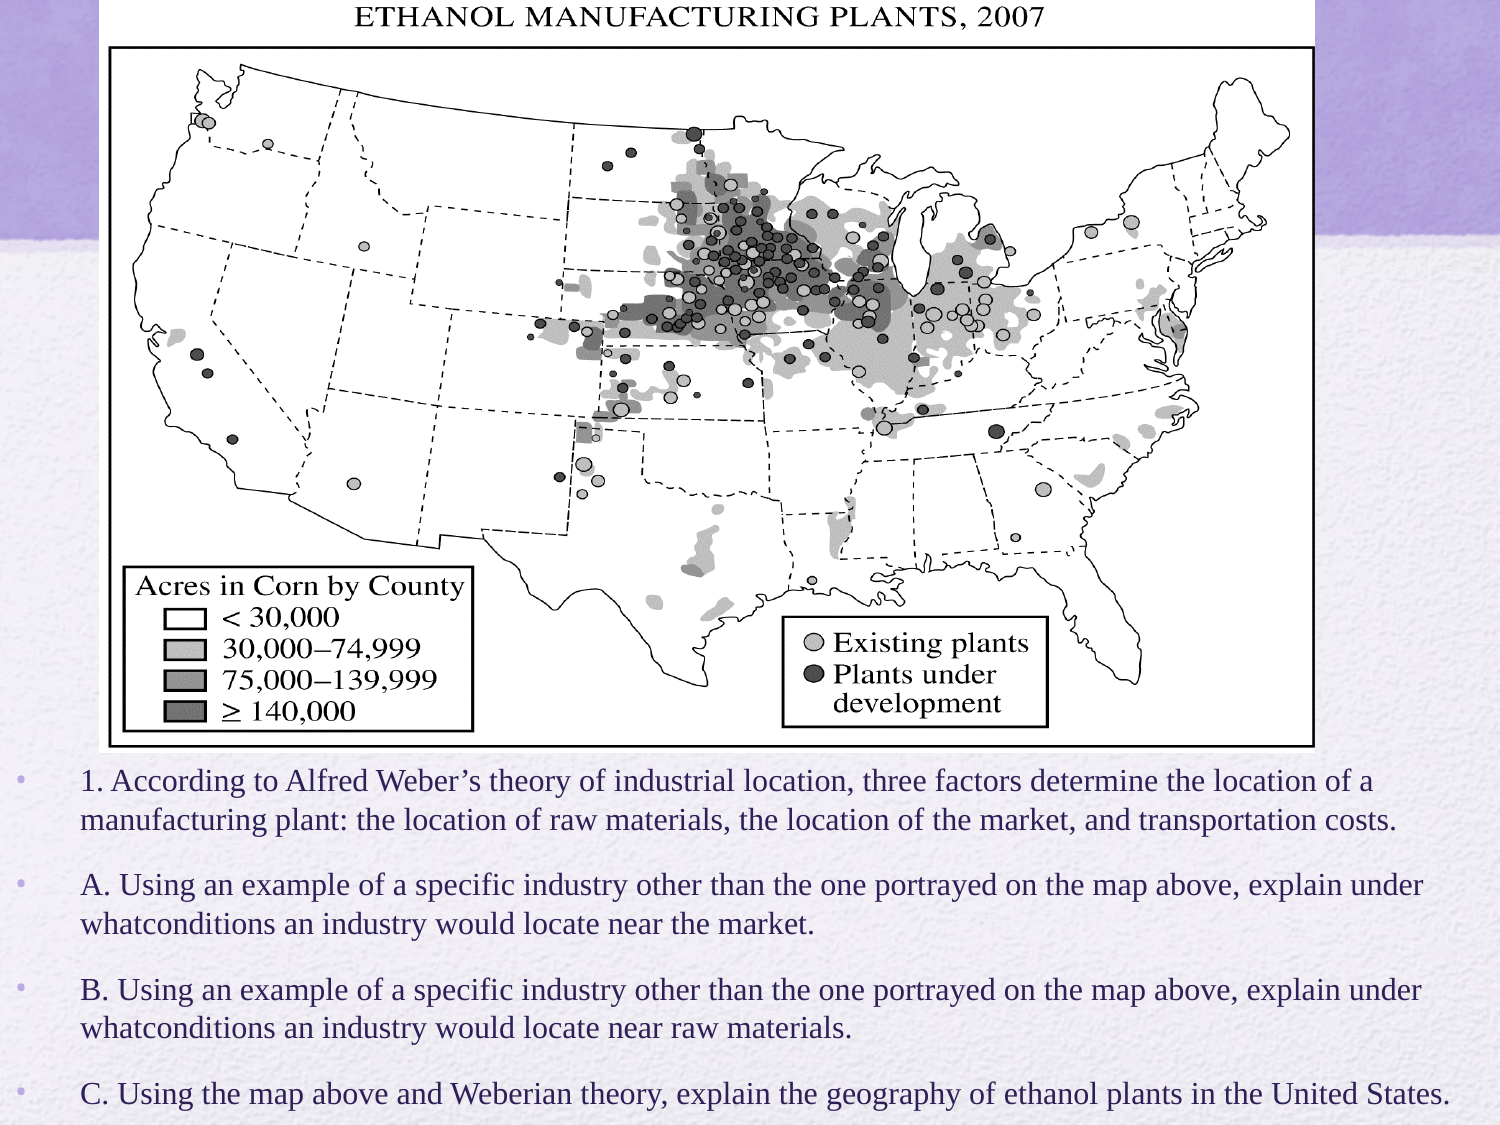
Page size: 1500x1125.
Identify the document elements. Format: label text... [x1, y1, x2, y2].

picture [0, 0, 1500, 755]
list 1. According to Alfred Weber’s theory of industrial location, three factors determine the location of a manufacturing plant: the location of raw materials, the location of the market, and transportation costs. A. Using an example of a specific industry other than the one portrayed on the map above, explain under whatconditions an industry would locate near the market. B. Using an example of a specific industry other than the one portrayed on the map above, explain under whatconditions an industry would locate near raw materials. C. Using the map above and Weberian theory, explain the geography of ethanol plants in the United States. [0, 752, 1500, 1125]
